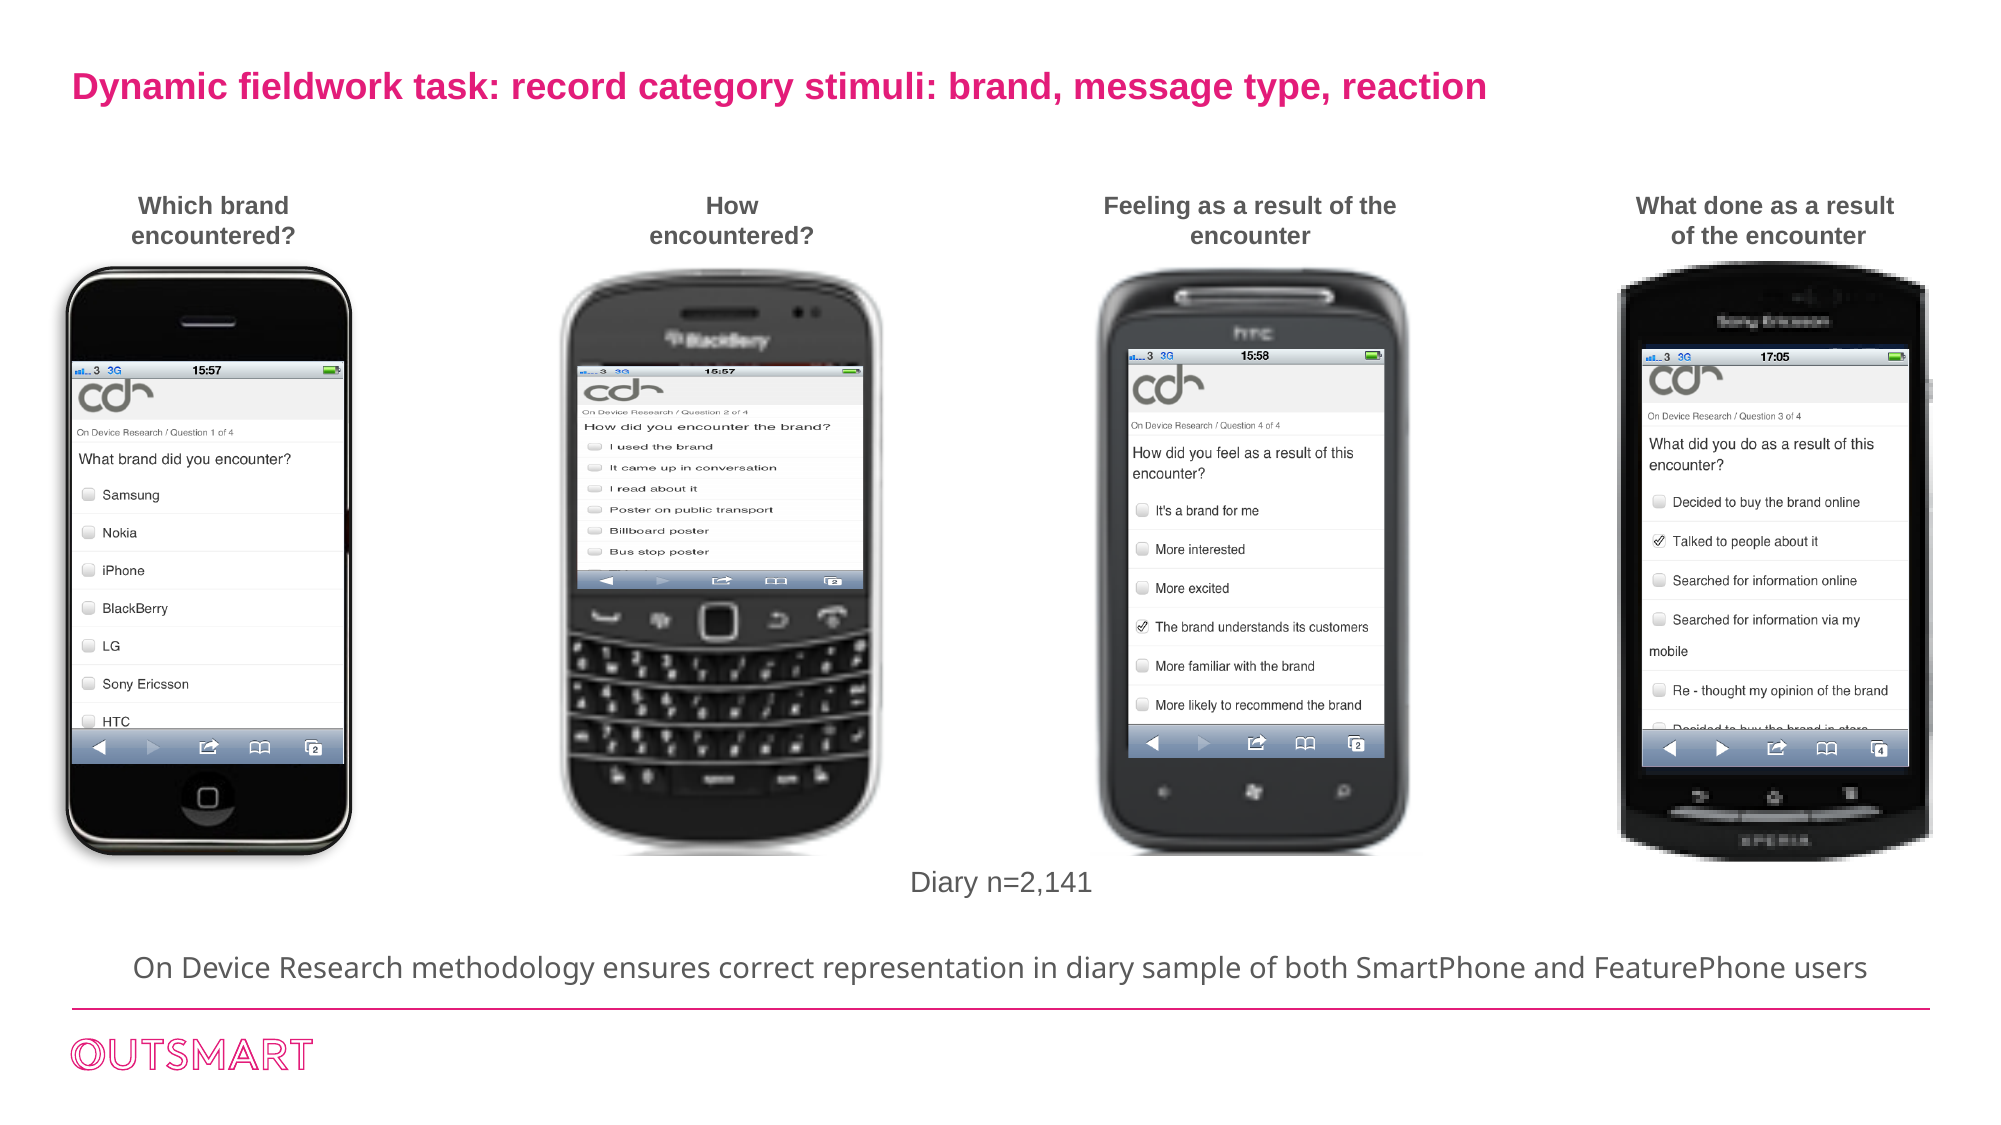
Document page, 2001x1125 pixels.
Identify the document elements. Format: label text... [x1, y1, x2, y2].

picture [535, 262, 905, 856]
picture [1607, 254, 1951, 862]
title Dynamic fieldwork task: record category stimuli: brand, message type, reaction [71, 67, 1931, 168]
picture [66, 267, 351, 854]
text_box How encountered? [566, 182, 898, 257]
text_box On Device Research methodology ensures correct representation in diary sample of both SmartPhone and FeaturePhone users [71, 941, 1931, 1060]
text_box Feeling as a result of the encounter [1085, 182, 1416, 257]
text_box Diary n=2,141 [895, 855, 1108, 906]
picture [1089, 262, 1423, 856]
text_box What done as a result of the encounter [1603, 182, 1935, 257]
text_box Which brand encountered? [48, 182, 380, 257]
